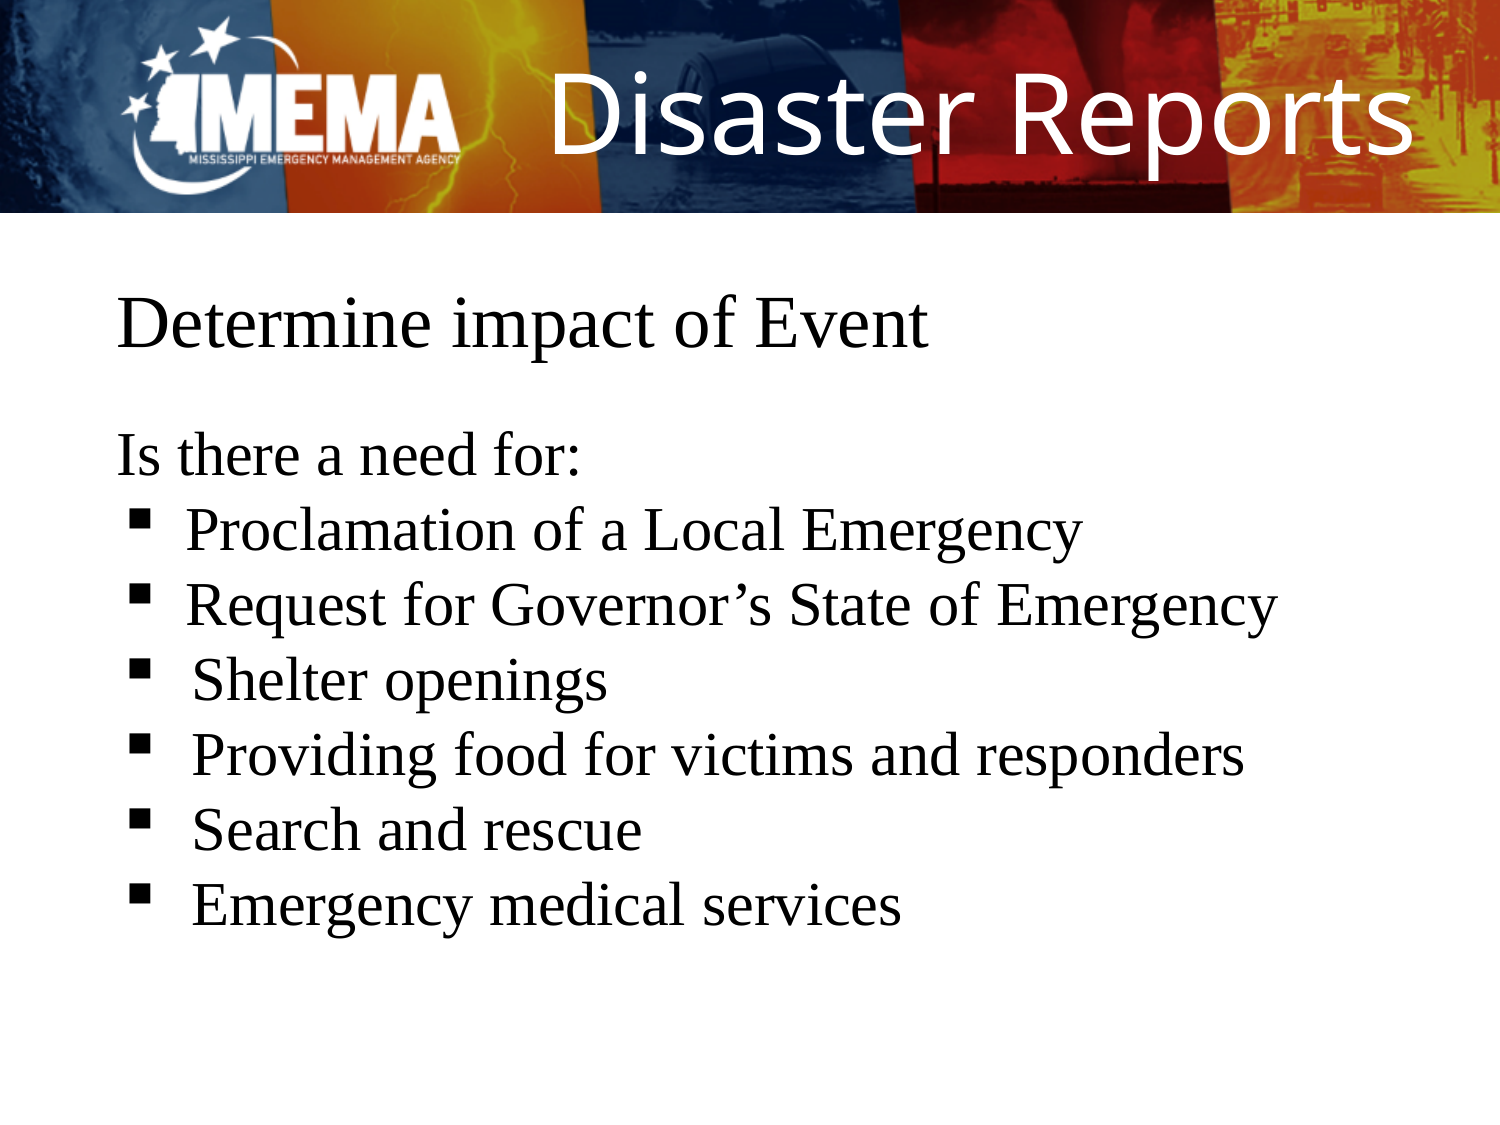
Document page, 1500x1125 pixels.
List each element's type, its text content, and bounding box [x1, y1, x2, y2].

text_box Determine impact of Event Is there a need for: Proclamation of a Local Emergency Request for Governor’s State of Emergency Shelter openings Providing food for victims and responders Search and rescue Emergency medical services [99, 274, 1450, 946]
picture [0, 0, 1500, 213]
